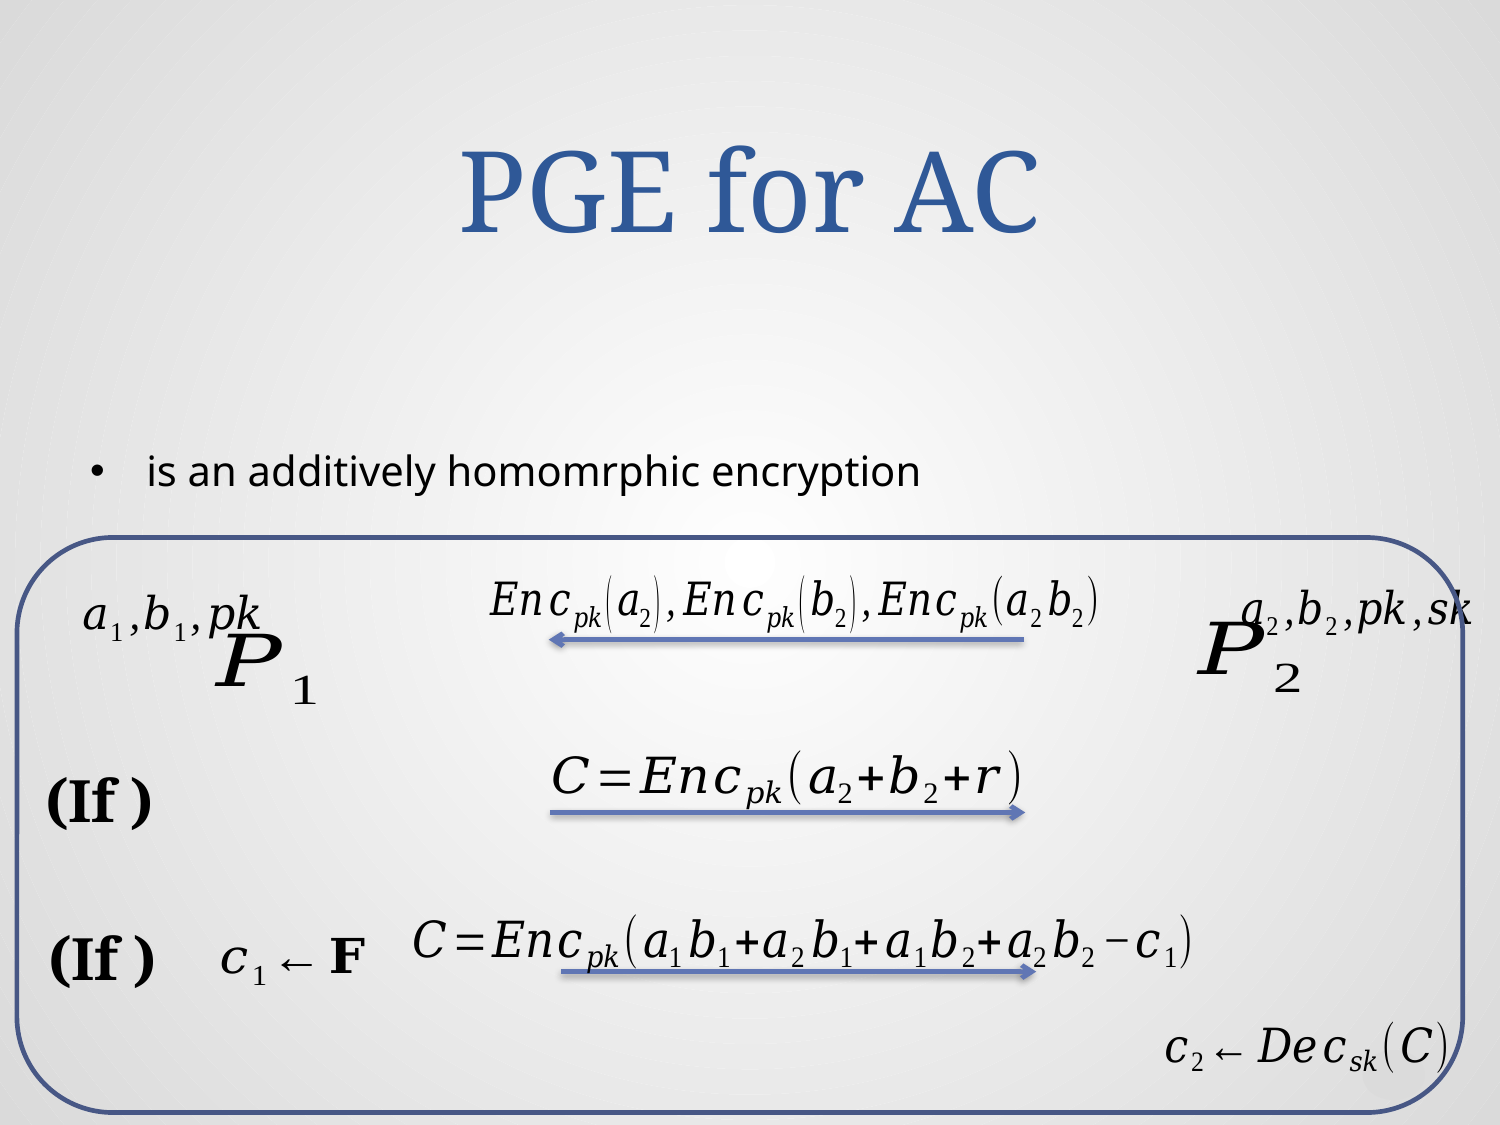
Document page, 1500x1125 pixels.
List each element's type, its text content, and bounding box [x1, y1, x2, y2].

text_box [1192, 584, 1476, 702]
text_box [14, 535, 1466, 1115]
title PGE for AC [75, 0, 1425, 263]
